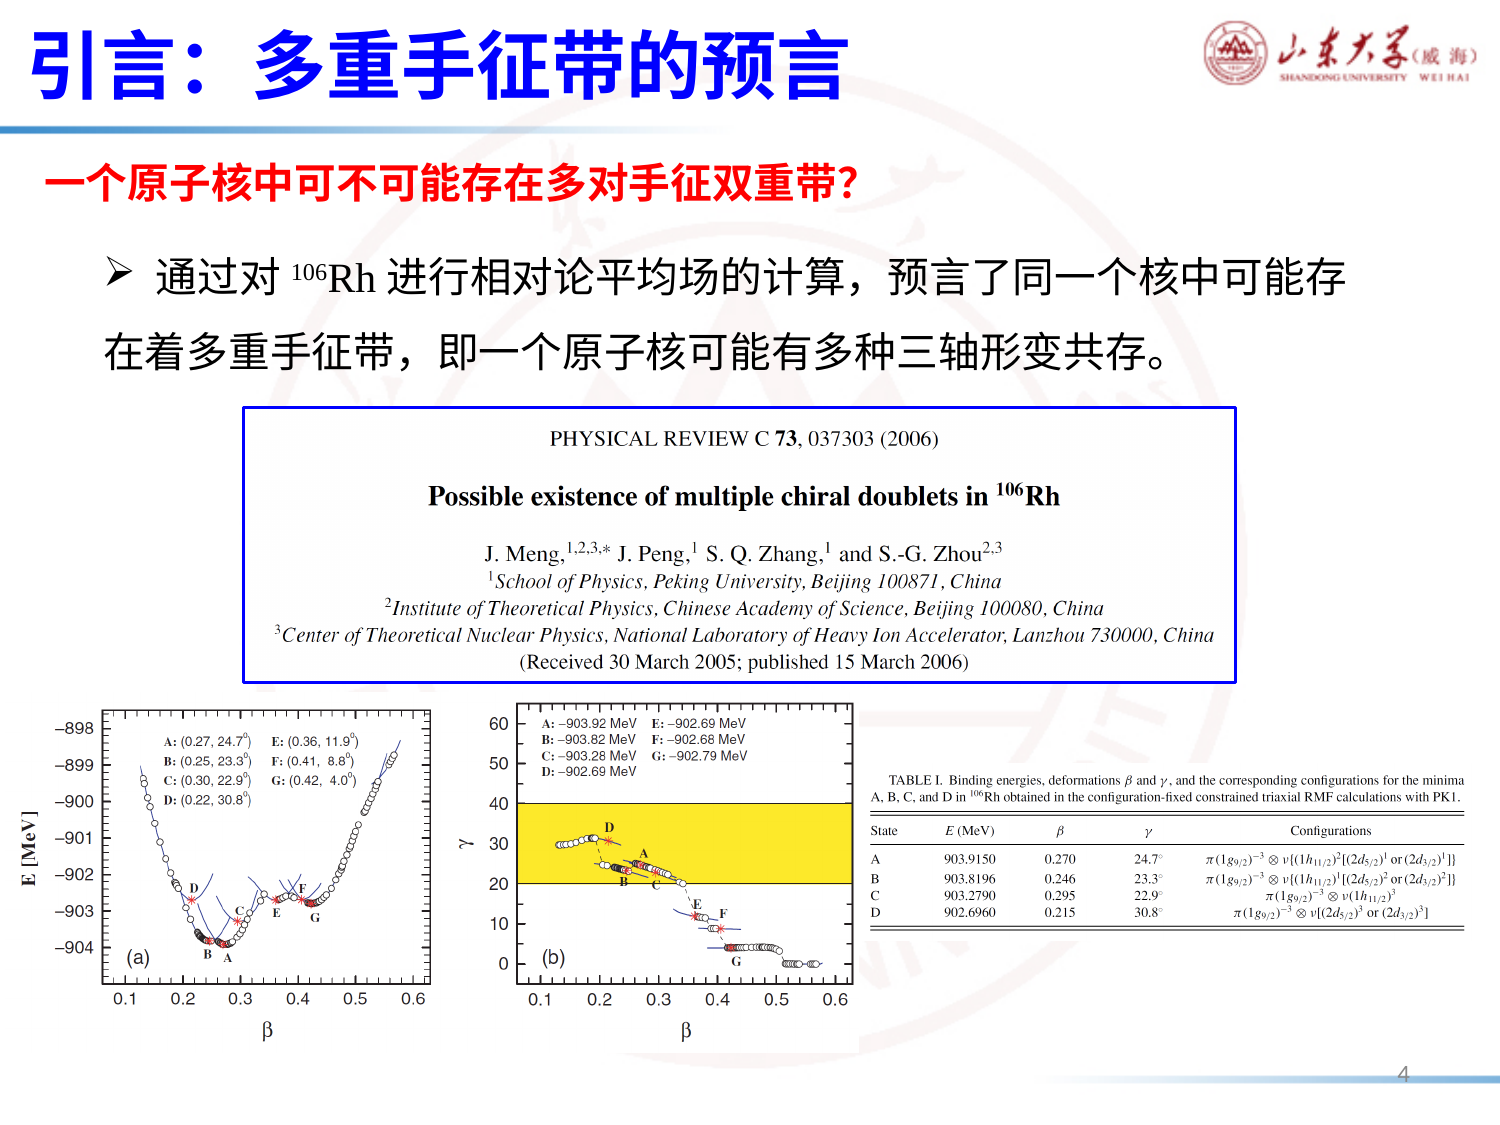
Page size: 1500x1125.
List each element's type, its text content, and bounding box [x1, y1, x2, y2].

text_box 通过对106Rh进行相对论平均场的计算，预言了同一个核中可能存在着多重手征带，即一个原子核可能有多种三轴形变共存。 [88, 218, 1400, 384]
picture [0, 0, 1500, 1125]
text_box 一个原子核中可不可能存在多对手征双重带？ [29, 149, 869, 214]
text_box 引言：多重手征带的预言 [11, 11, 1176, 126]
slide_number 4 [1074, 1042, 1425, 1103]
